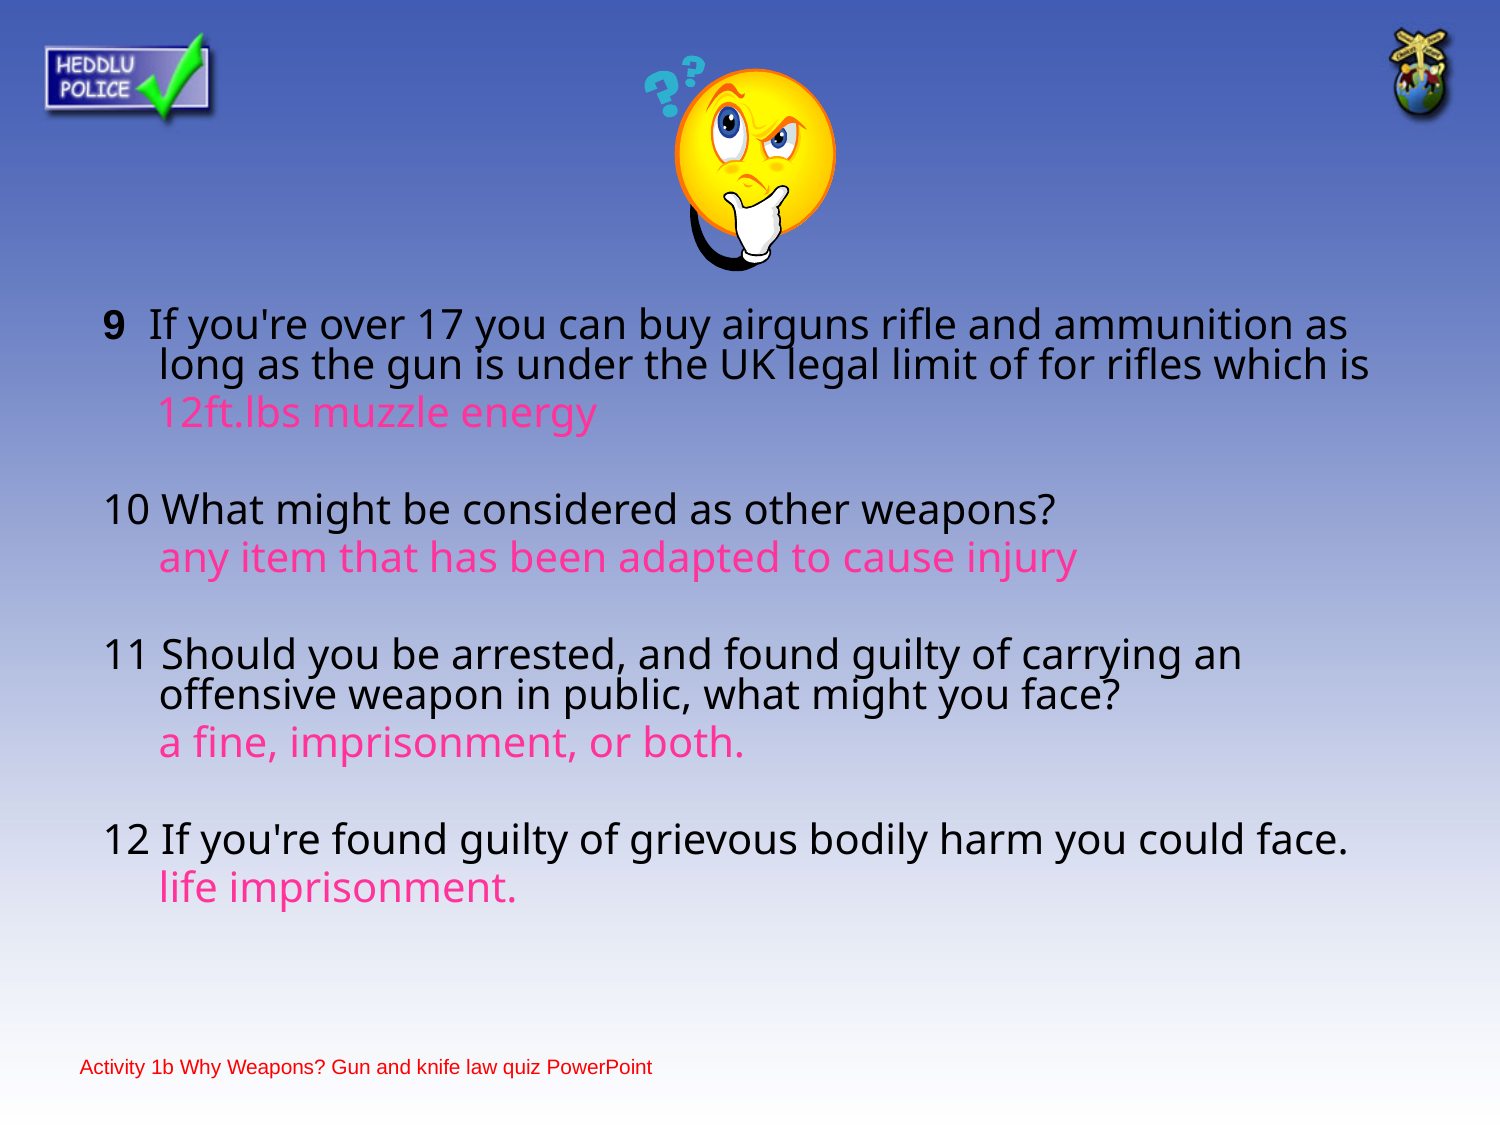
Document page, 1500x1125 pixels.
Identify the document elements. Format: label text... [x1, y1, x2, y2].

list 9 If you're over 17 you can buy airguns rifle and ammunition as long as the gun is under the UK legal limit of for rifles which is 12ft.lbs muzzle energy 10 What might be considered as other weapons? any item that has been adapted to cause injury 11 Should you be arrested, and found guilty of carrying an offensive weapon in public, what might you face? a fine, imprisonment, or both. 12 If you're found guilty of grievous bodily harm you could face. life imprisonment. [87, 299, 1425, 963]
text_box Activity 1b Why Weapons? Gun and knife law quiz PowerPoint [64, 1046, 679, 1087]
picture [0, 0, 1500, 1125]
